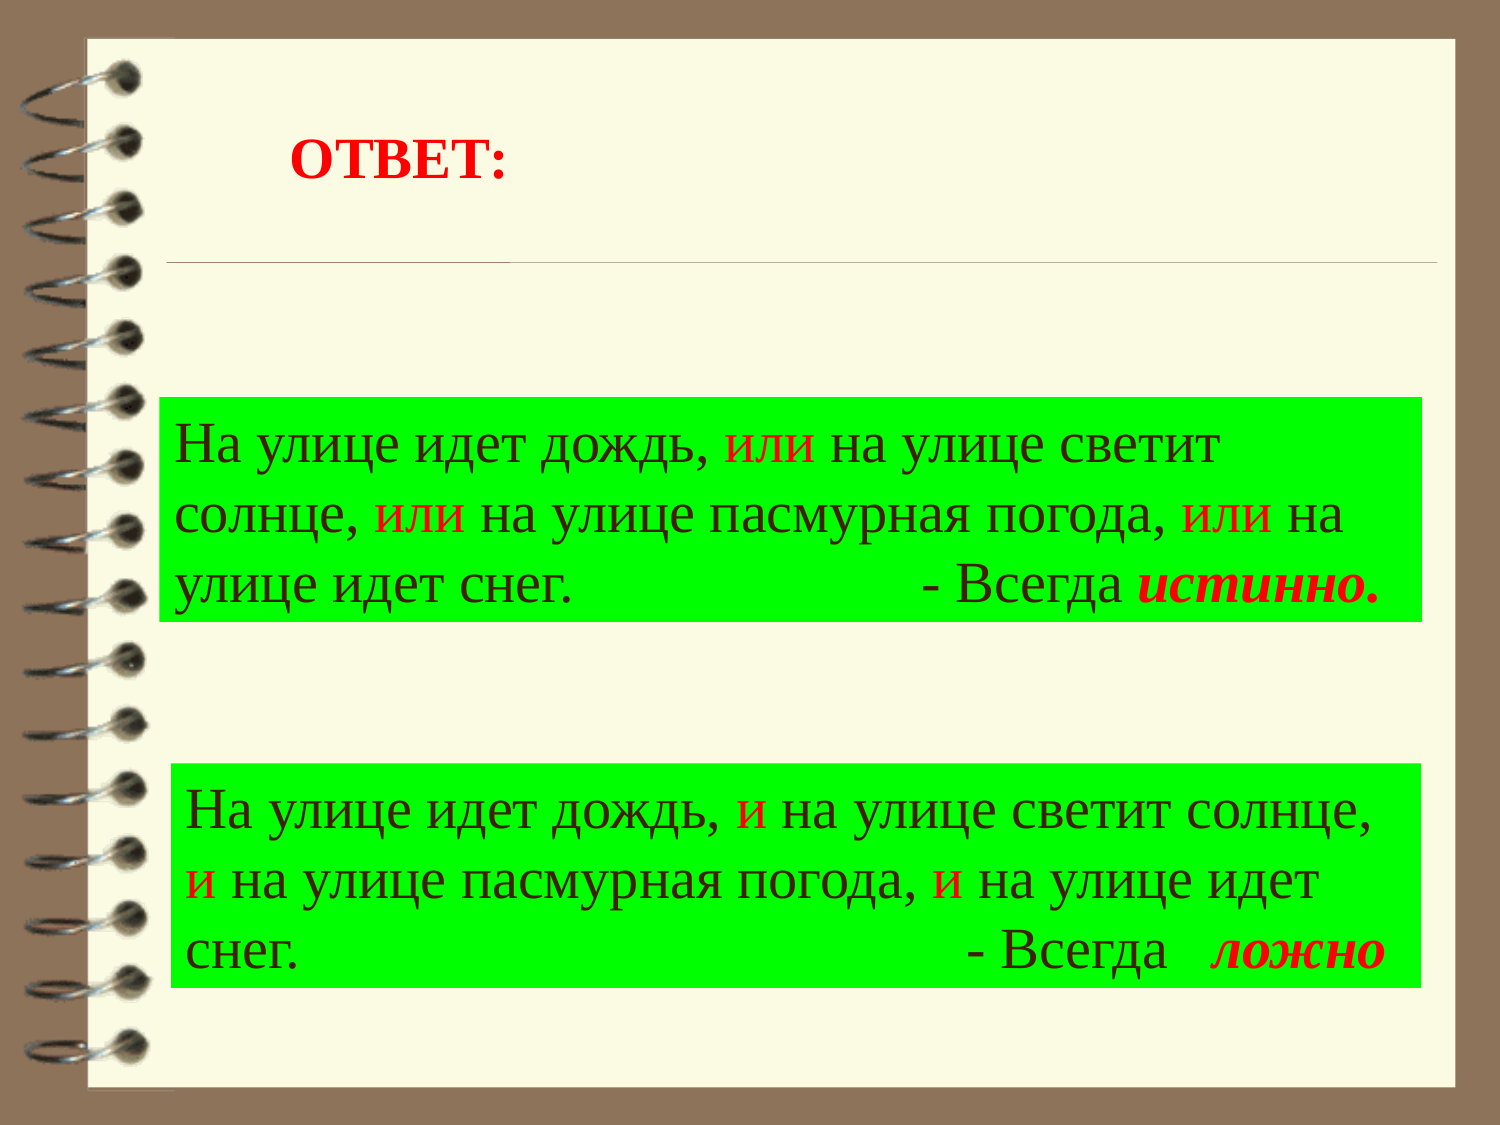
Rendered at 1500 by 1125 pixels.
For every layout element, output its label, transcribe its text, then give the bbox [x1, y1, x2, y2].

text_box На улице идет дождь, или на улице светит солнце, или на улице пасмурная погода, или на улице идет снег. - Всегда истинно. [159, 397, 1422, 622]
picture [0, 0, 175, 1125]
text_box ОТВЕТ: [274, 112, 738, 198]
text_box На улице идет дождь, и на улице светит солнце, и на улице пасмурная погода, и на улице идет снег. - Всегда ложно [171, 763, 1422, 988]
